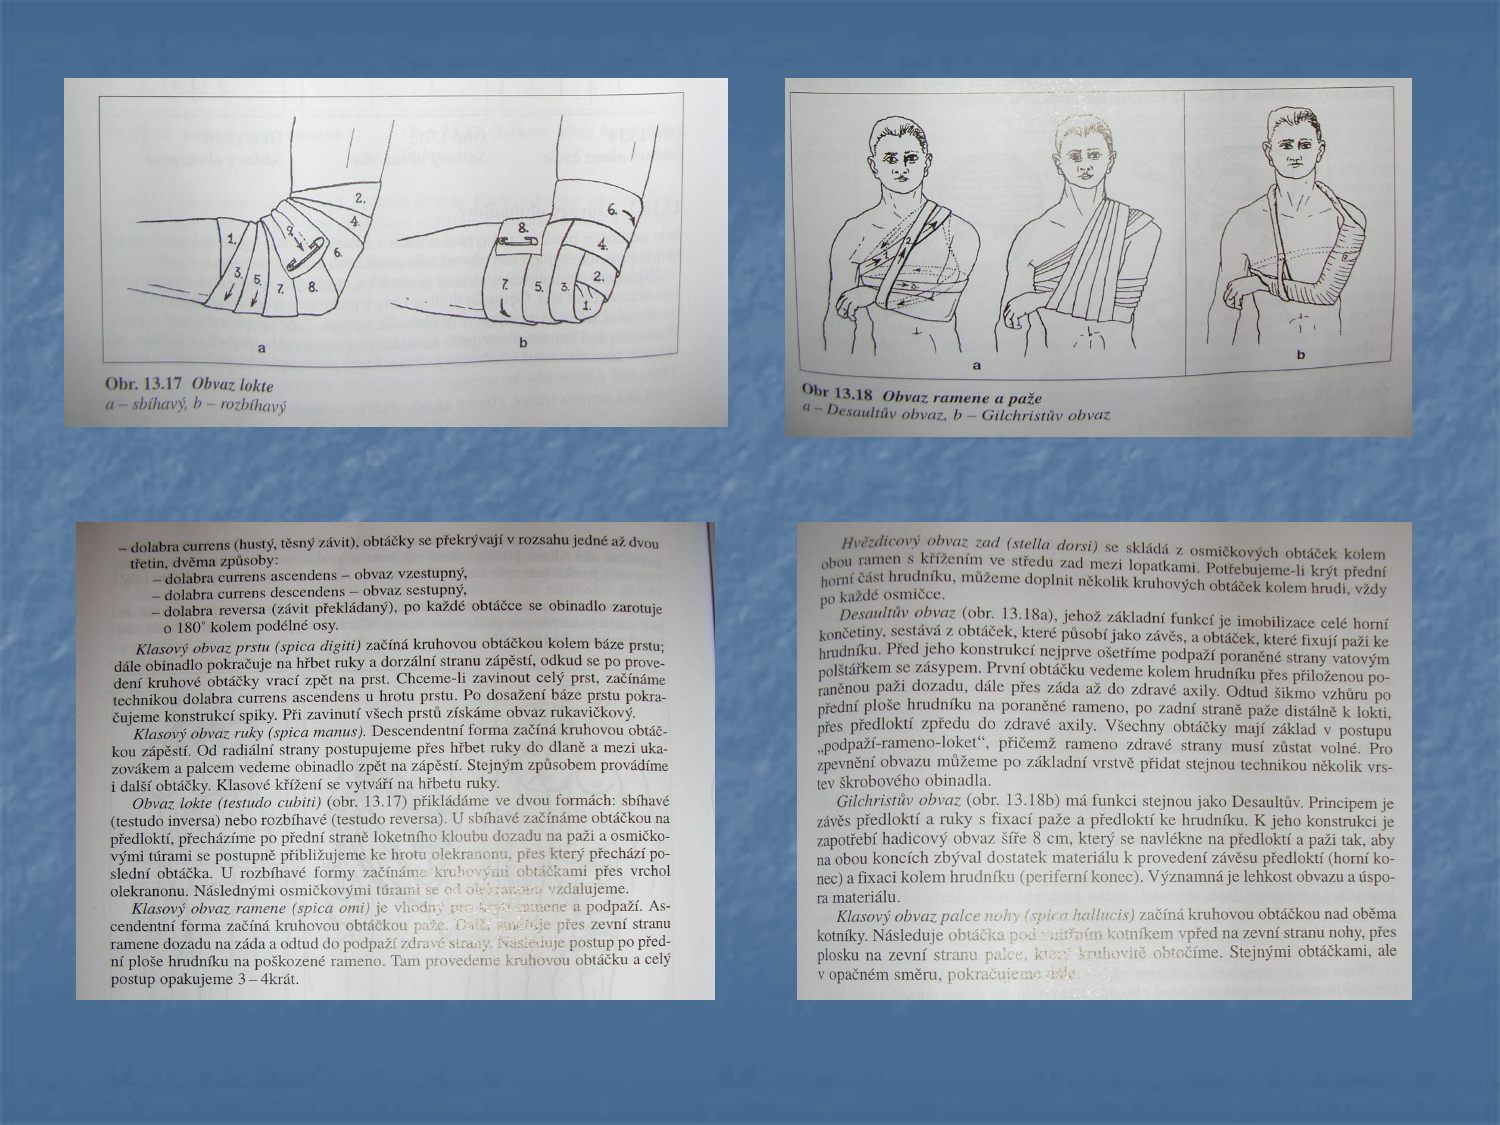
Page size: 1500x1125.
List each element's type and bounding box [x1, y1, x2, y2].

list [64, 78, 728, 427]
list [76, 522, 715, 1000]
list [785, 78, 1412, 437]
list [797, 522, 1412, 1000]
